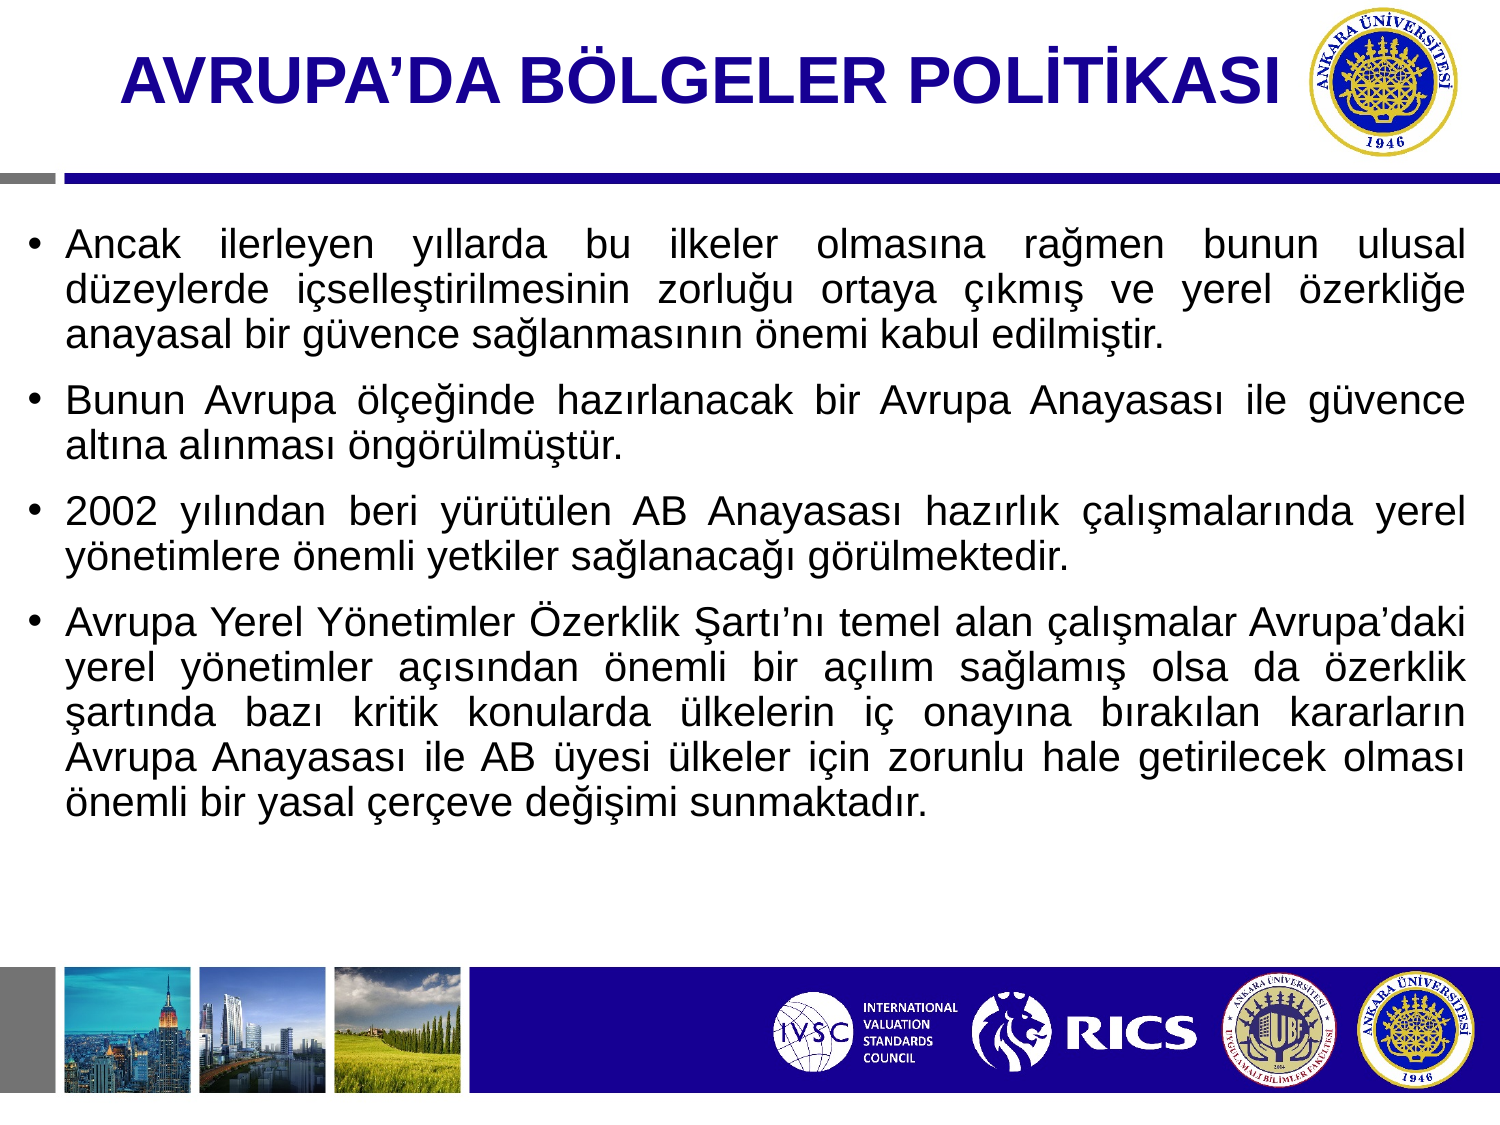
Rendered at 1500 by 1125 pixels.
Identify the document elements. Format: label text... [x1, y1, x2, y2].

text_box AVRUPA’DA BÖLGELER POLİTİKASI [119, 45, 1376, 130]
footer [510, 1046, 990, 1103]
list Ancak ilerleyen yıllarda bu ilkeler olmasına rağmen bunun ulusal düzeylerde içselleştirilmesinin zorluğu ortaya çıkmış ve yerel özerkliğe anayasal bir güvence sağlanmasının önemi kabul edilmiştir. Bunun Avrupa ölçeğinde hazırlanacak bir Avrupa Anayasası ile güvence altına alınması öngörülmüştür. 2002 yılından beri yürütülen AB Anayasası hazırlık çalışmalarında yerel yönetimlere önemli yetkiler sağlanacağı görülmektedir. Avrupa Yerel Yönetimler Özerklik Şartı’nı temel alan çalışmalar Avrupa’daki yerel yönetimler açısından önemli bir açılım sağlamış olsa da özerklik şartında bazı kritik konularda ülkelerin iç onayına bırakılan kararların Avrupa Anayasası ile AB üyesi ülkeler için zorunlu hale getirilecek olması önemli bir yasal çerçeve değişimi sunmaktadır. [27, 222, 1468, 862]
picture [0, 0, 1500, 1125]
